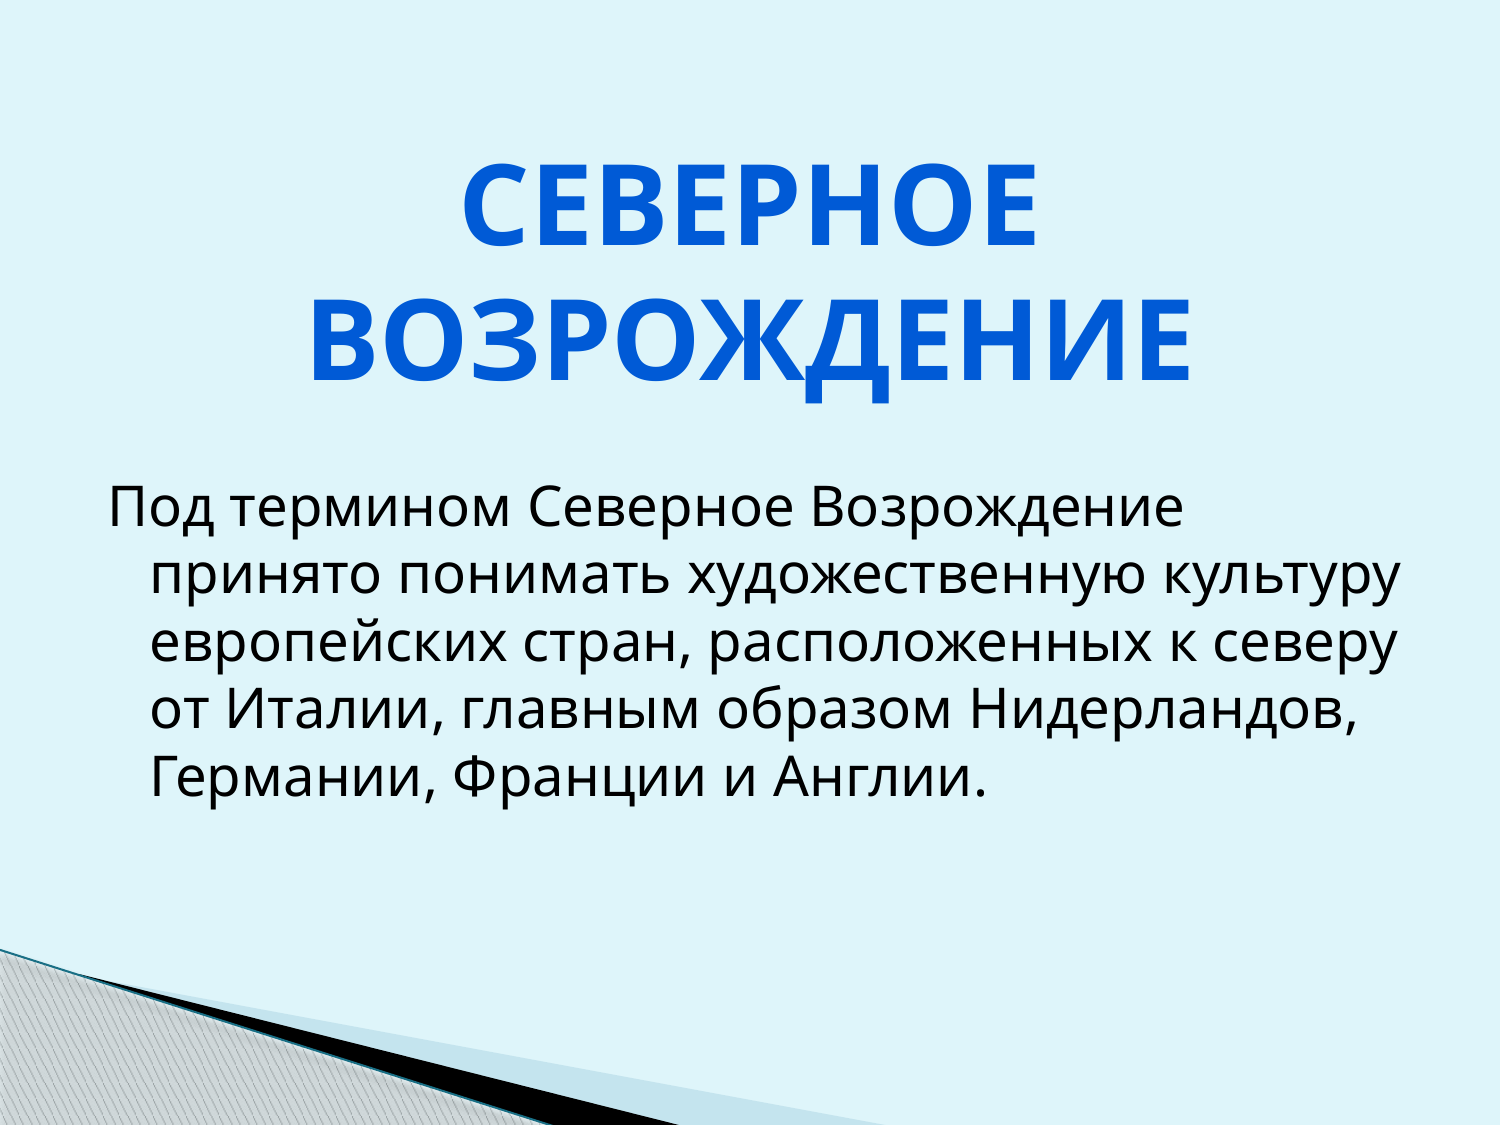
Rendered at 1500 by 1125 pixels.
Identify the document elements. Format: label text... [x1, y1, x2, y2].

text_box Северное возрождение [87, 124, 1413, 410]
list Под термином Северное Возрождение принято понимать художественную культуру европейских стран, расположенных к северу от Италии, главным образом Нидерландов, Германии, Франции и Англии. [75, 462, 1425, 986]
